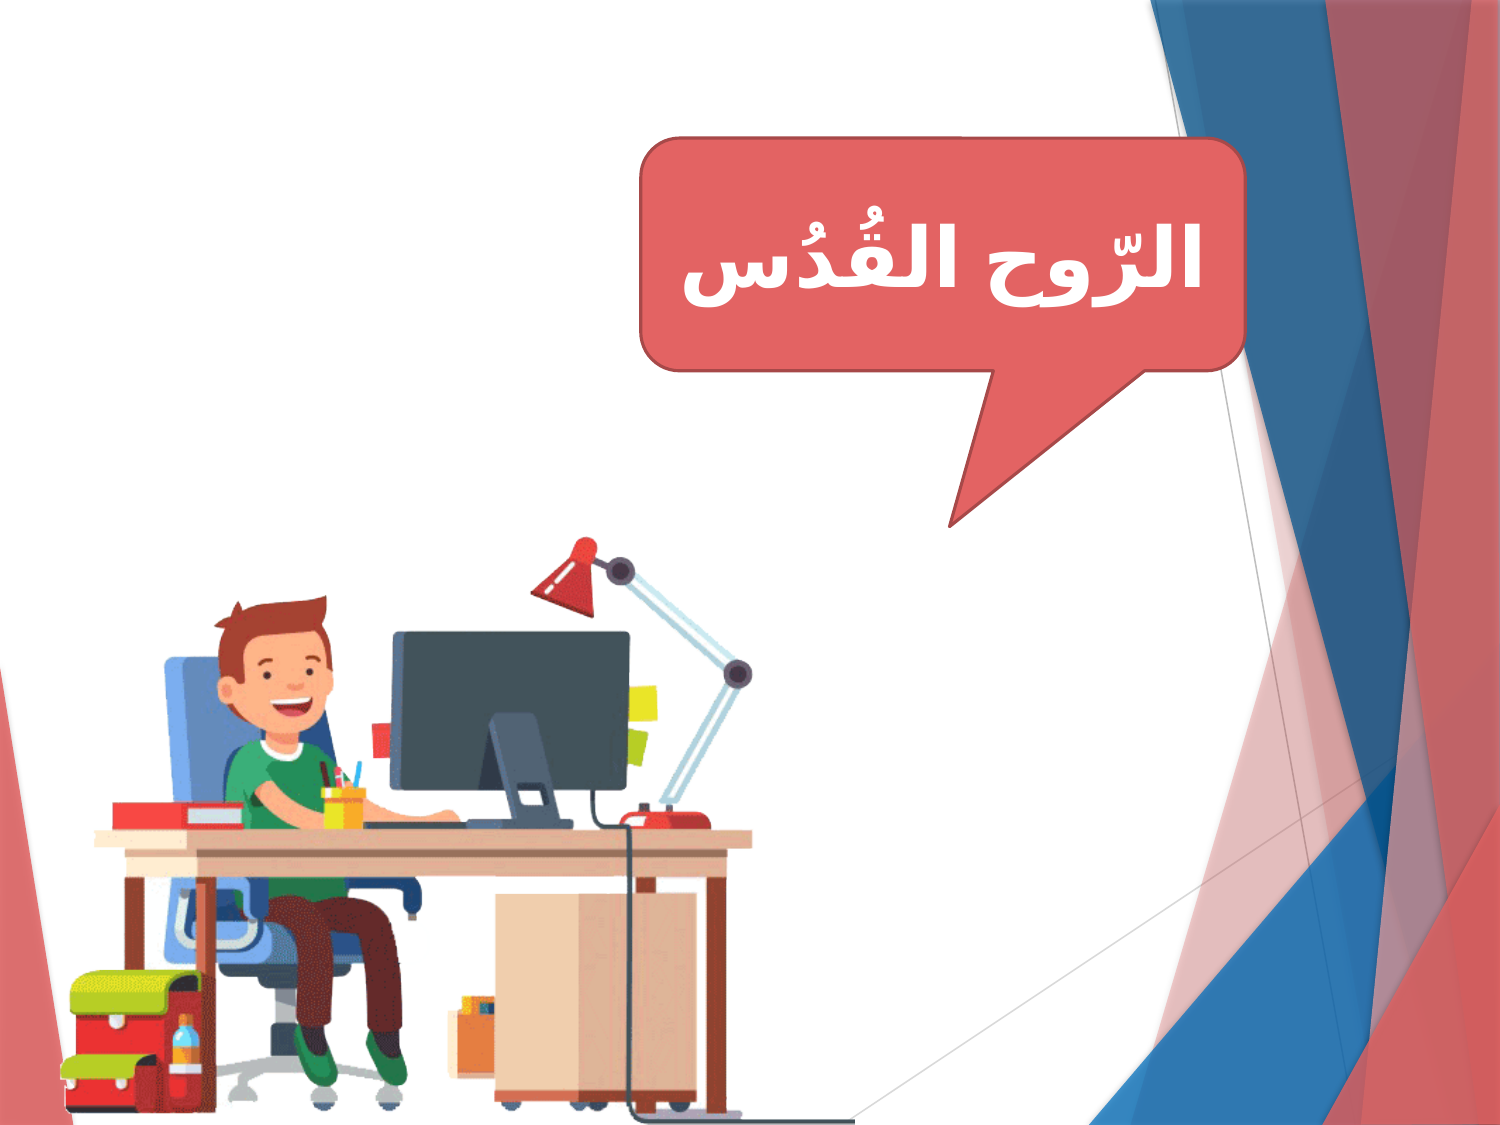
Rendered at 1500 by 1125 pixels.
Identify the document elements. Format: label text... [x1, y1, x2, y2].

picture [0, 536, 856, 1125]
text_box الرّوح القُدُس [639, 136, 1247, 528]
